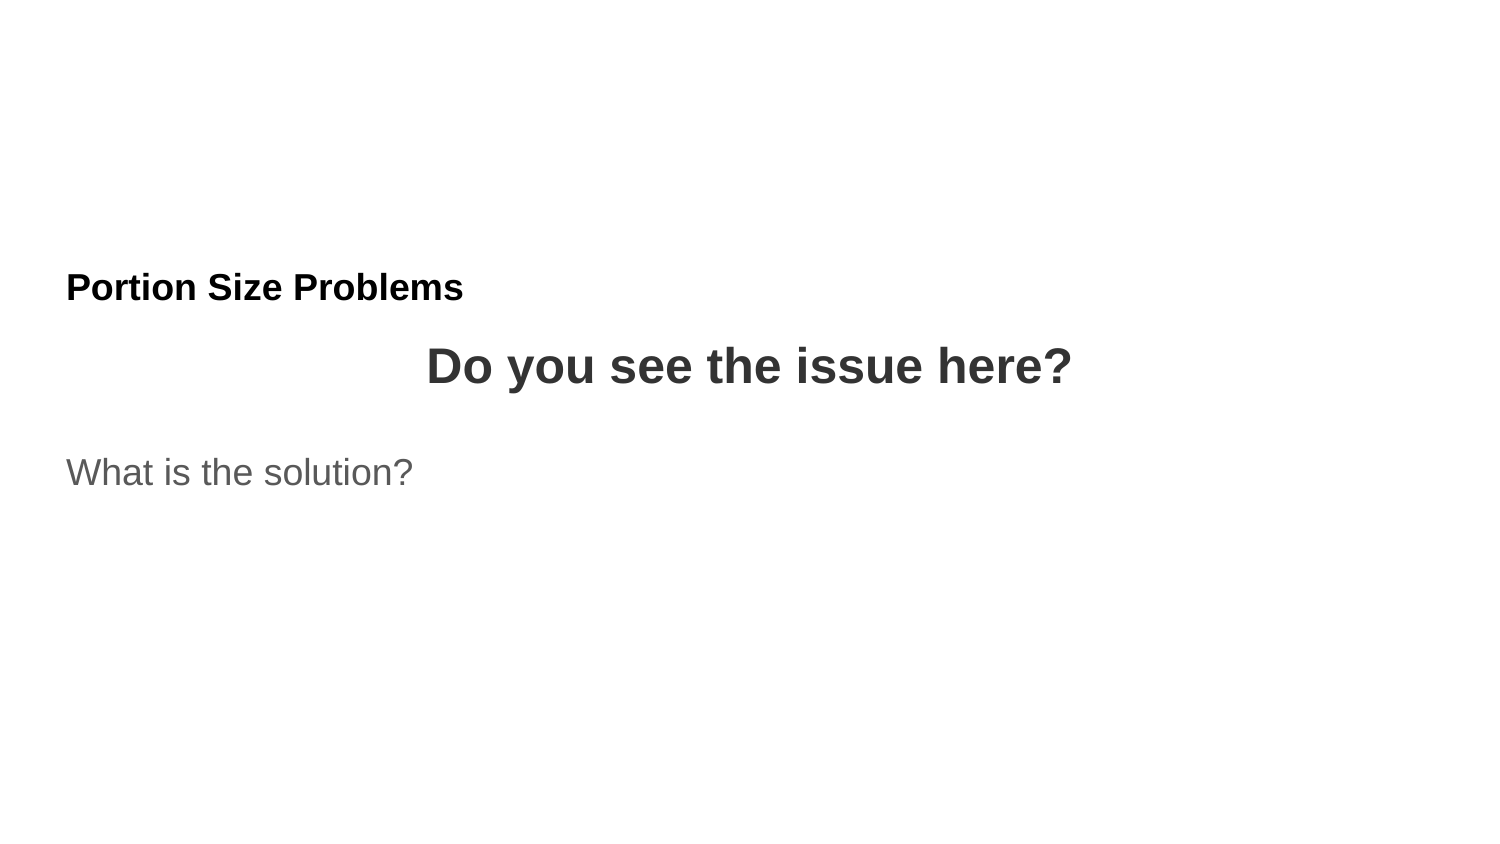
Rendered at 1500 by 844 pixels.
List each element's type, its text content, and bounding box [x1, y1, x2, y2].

list Portion Size Problems Do you see the issue here? What is the solution? [51, 189, 1449, 750]
